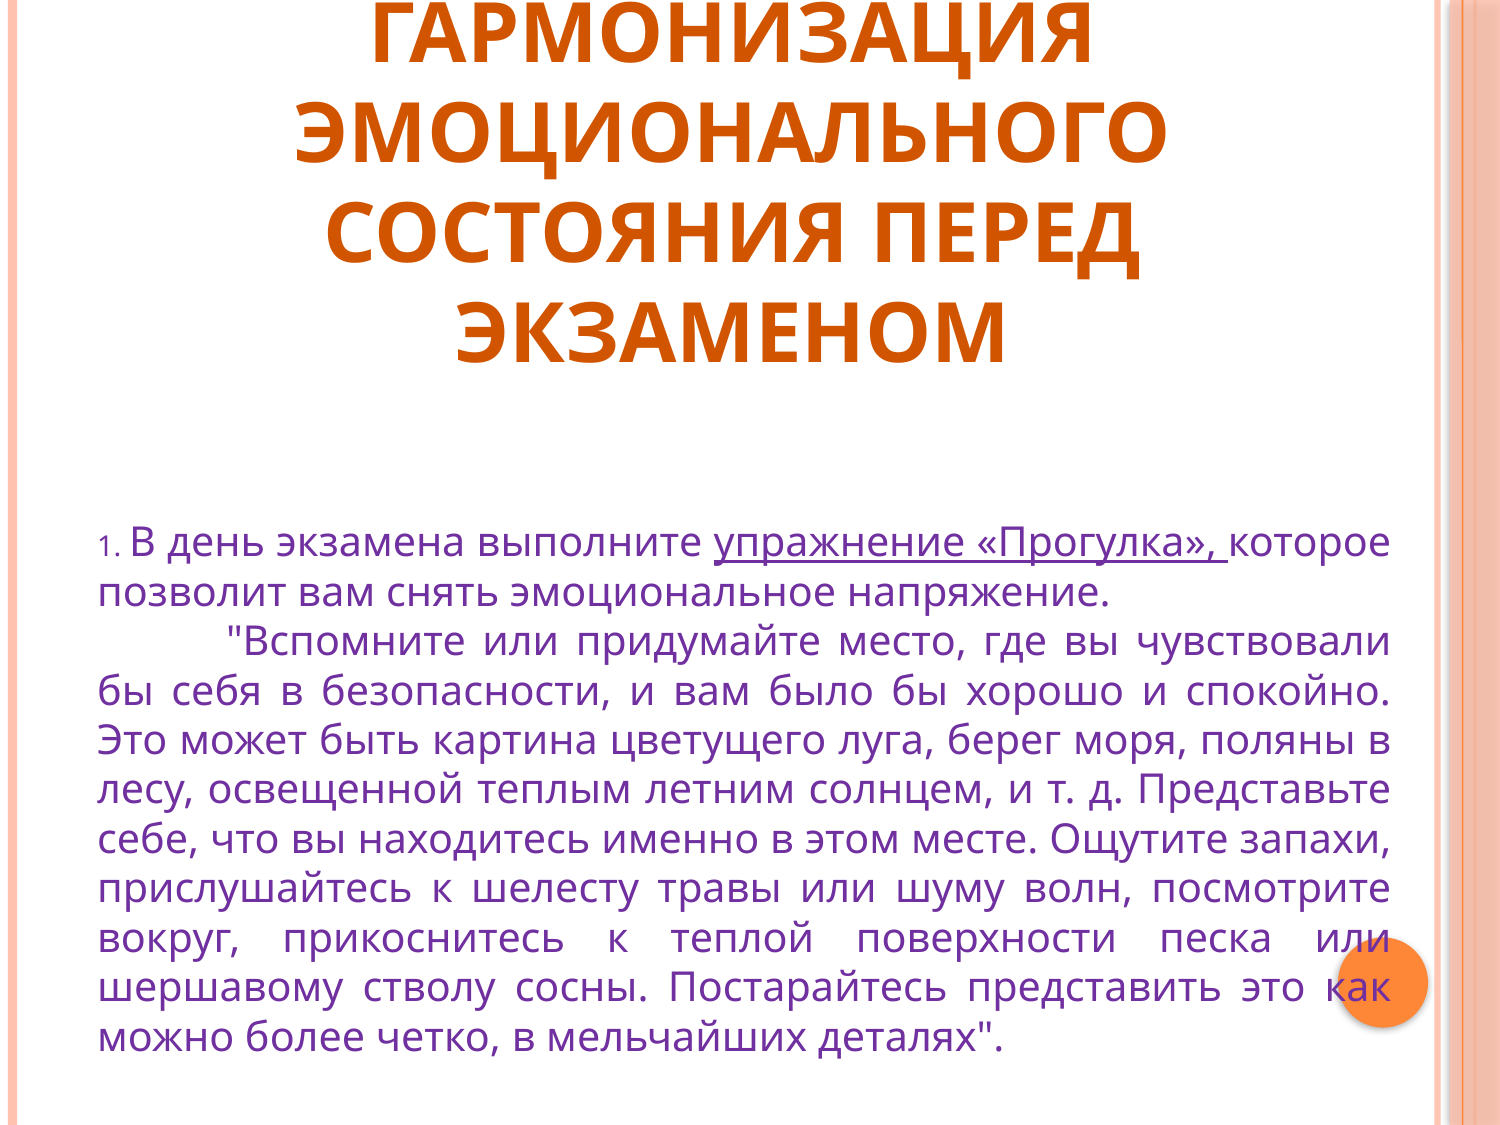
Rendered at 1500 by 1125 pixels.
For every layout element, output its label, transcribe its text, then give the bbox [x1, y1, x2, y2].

list В день экзамена выполните упражнение «Прогулка», которое позволит вам снять эмоциональное напряжение. "Вспомните или придумайте место, где вы чувствовали бы себя в безопасности, и вам было бы хорошо и спокойно. Это может быть картина цветущего луга, берег моря, поляны в лесу, освещенной теплым летним солнцем, и т. д. Представьте себе, что вы находитесь именно в этом месте. Ощутите запахи, прислушайтесь к шелесту травы или шуму волн, посмотрите вокруг, прикоснитесь к теплой поверхности песка или шершавому стволу сосны. Постарайтесь представить это как можно более четко, в мельчайших деталях". [81, 421, 1407, 1079]
title Гармонизация эмоционального состояния перед экзаменом [70, 70, 1395, 387]
